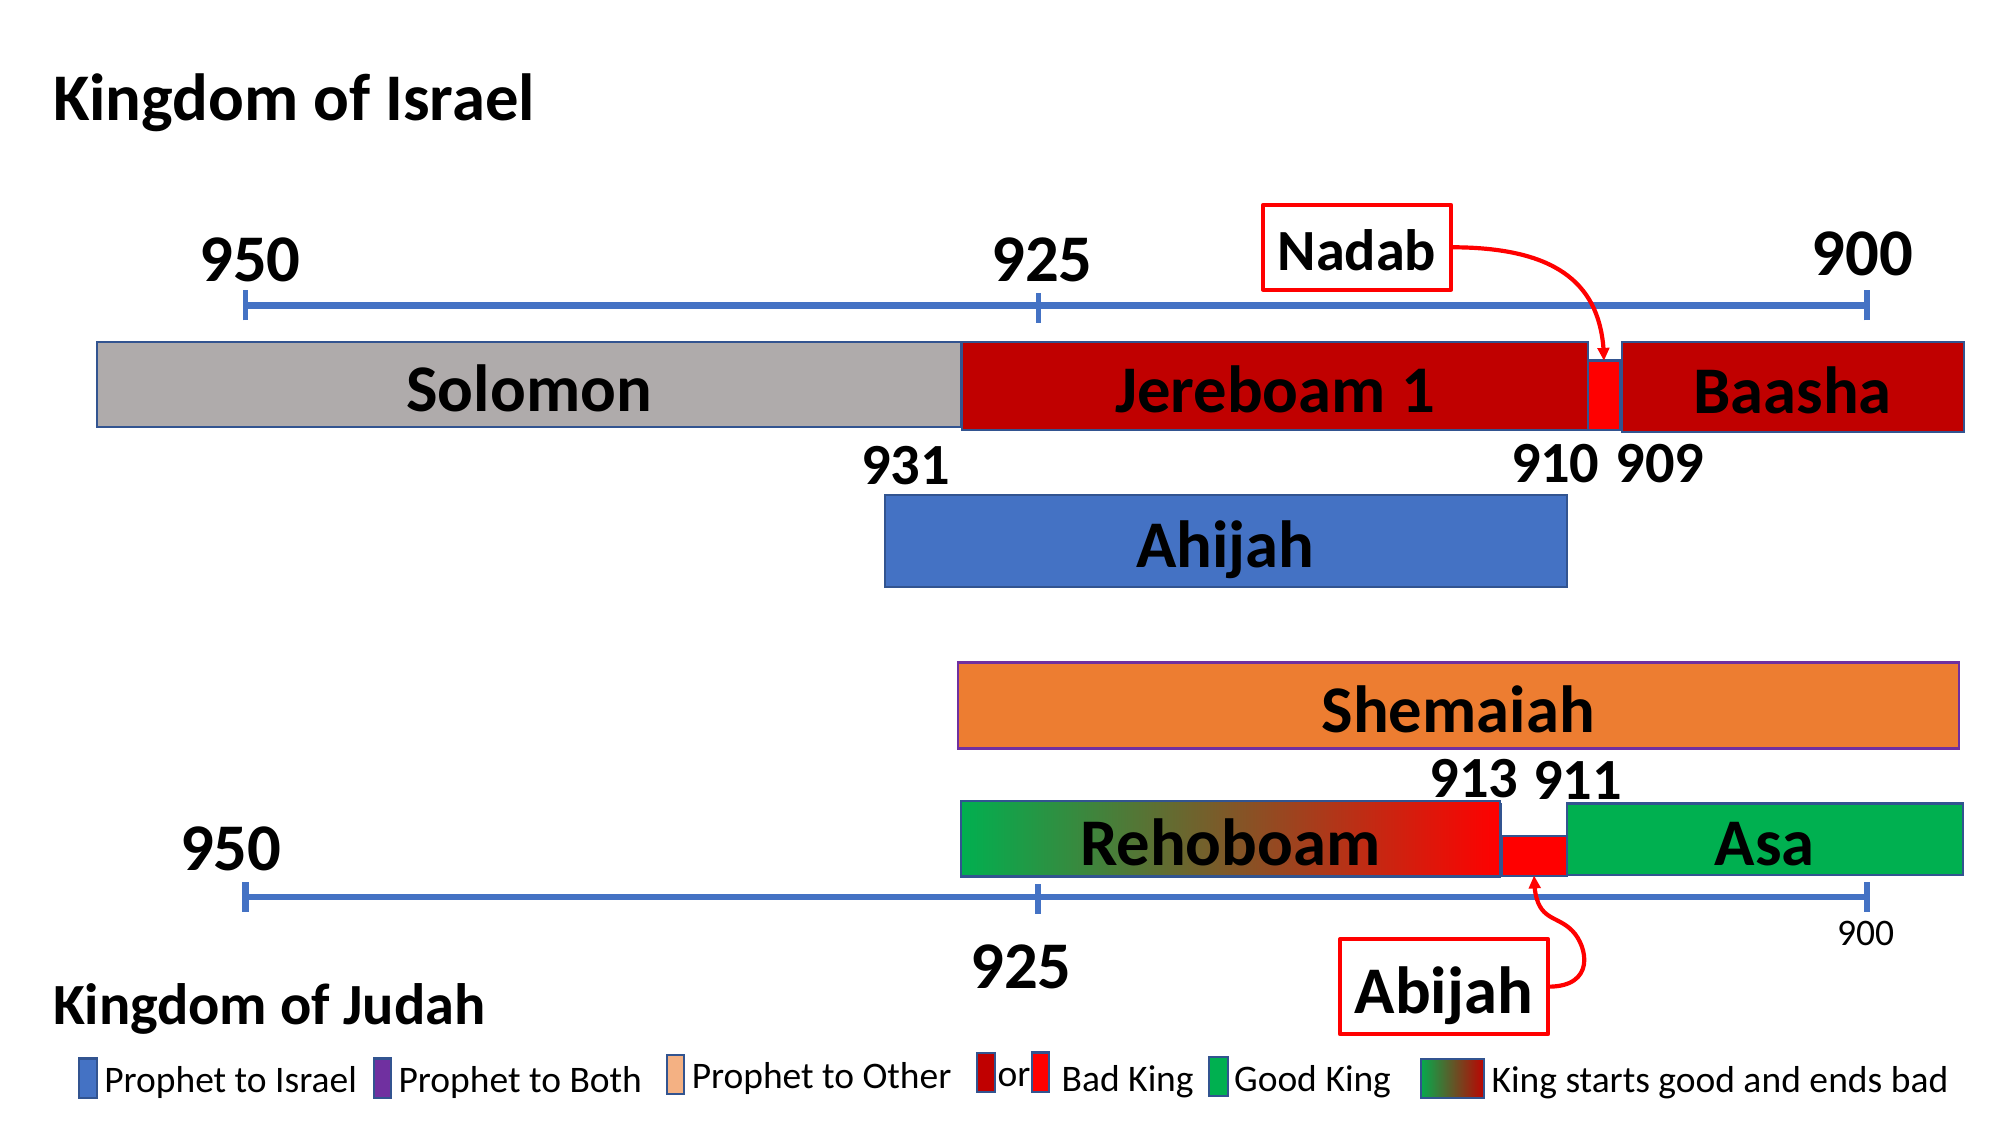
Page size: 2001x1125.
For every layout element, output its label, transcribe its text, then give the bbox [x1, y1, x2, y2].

text_box Nadab [1263, 204, 1452, 290]
text_box 900 [1822, 900, 1909, 961]
text_box 950 [165, 796, 297, 892]
text_box [1501, 835, 1568, 877]
text_box Abijah [1339, 939, 1549, 1034]
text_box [977, 1041, 1210, 1107]
text_box [666, 1054, 677, 1095]
text_box 910 [1496, 417, 1601, 502]
text_box Kingdom of Israel [38, 46, 1039, 142]
text_box Kingdom of Judah [38, 958, 1039, 1044]
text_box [1452, 247, 1604, 361]
text_box Baasha [1621, 341, 1965, 433]
text_box Shemaiah [957, 661, 1960, 750]
text_box [1587, 359, 1621, 417]
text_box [1420, 1047, 1967, 1109]
text_box 925 [955, 914, 1087, 1010]
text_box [1533, 875, 1549, 988]
text_box 911 [1518, 750, 1637, 819]
text_box 913 [1414, 750, 1518, 817]
text_box 950 [184, 207, 319, 303]
text_box Solomon [96, 341, 961, 428]
text_box Ahijah [884, 494, 1568, 588]
text_box Rehoboam [960, 800, 1501, 878]
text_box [79, 1047, 374, 1109]
text_box Asa [1566, 802, 1964, 876]
text_box 900 [1796, 201, 1928, 296]
text_box Prophet to Other [677, 1044, 967, 1104]
text_box Jereboam 1 [961, 341, 1587, 431]
text_box 931 [846, 418, 965, 504]
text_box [1209, 1046, 1408, 1107]
text_box Prophet to Both [384, 1047, 658, 1108]
text_box 909 [1601, 416, 1720, 502]
text_box [374, 1057, 384, 1099]
text_box 925 [976, 207, 1108, 303]
